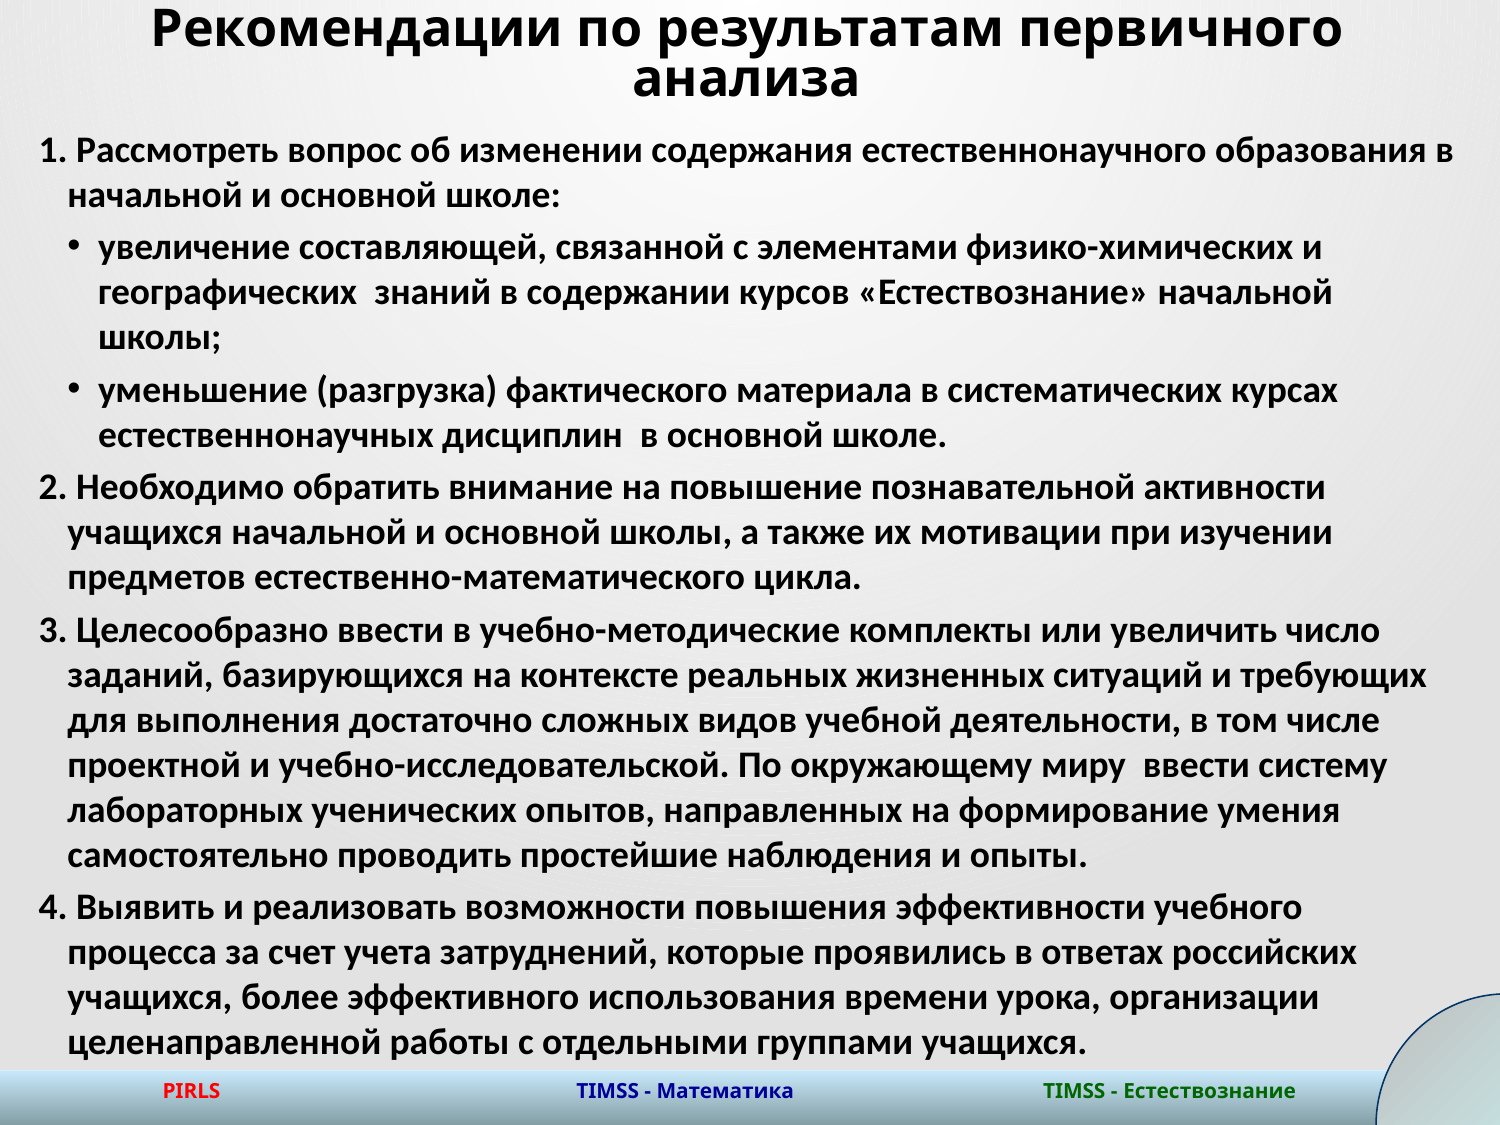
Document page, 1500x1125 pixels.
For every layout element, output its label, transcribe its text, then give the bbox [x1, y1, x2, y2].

list 1. Рассмотреть вопрос об изменении содержания естественнонаучного образования в начальной и основной школе: увеличение составляющей, связанной с элементами физико-химических и географических знаний в содержании курсов «Естествознание» начальной школы; уменьшение (разгрузка) фактического материала в систематических курсах естественнонаучных дисциплин в основной школе. 2. Необходимо обратить внимание на повышение познавательной активности учащихся начальной и основной школы, а также их мотивации при изучении предметов естественно-математического цикла. 3. Целесообразно ввести в учебно-методические комплекты или увеличить число заданий, базирующихся на контексте реальных жизненных ситуаций и требующих для выполнения достаточно сложных видов учебной деятельности, в том числе проектной и учебно-исследовательской. По окружающему миру ввести систему лабораторных ученических опытов, направленных на формирование умения самостоятельно проводить простейшие наблюдения и опыты. 4. Выявить и реализовать возможности повышения эффективности учебного процесса за счет учета затруднений, которые проявились в ответах российских учащихся, более эффективного использования времени урока, организации целенаправленной работы с отдельными группами учащихся. [23, 117, 1477, 1094]
title Рекомендации по результатам первичного анализа [23, 30, 1471, 117]
